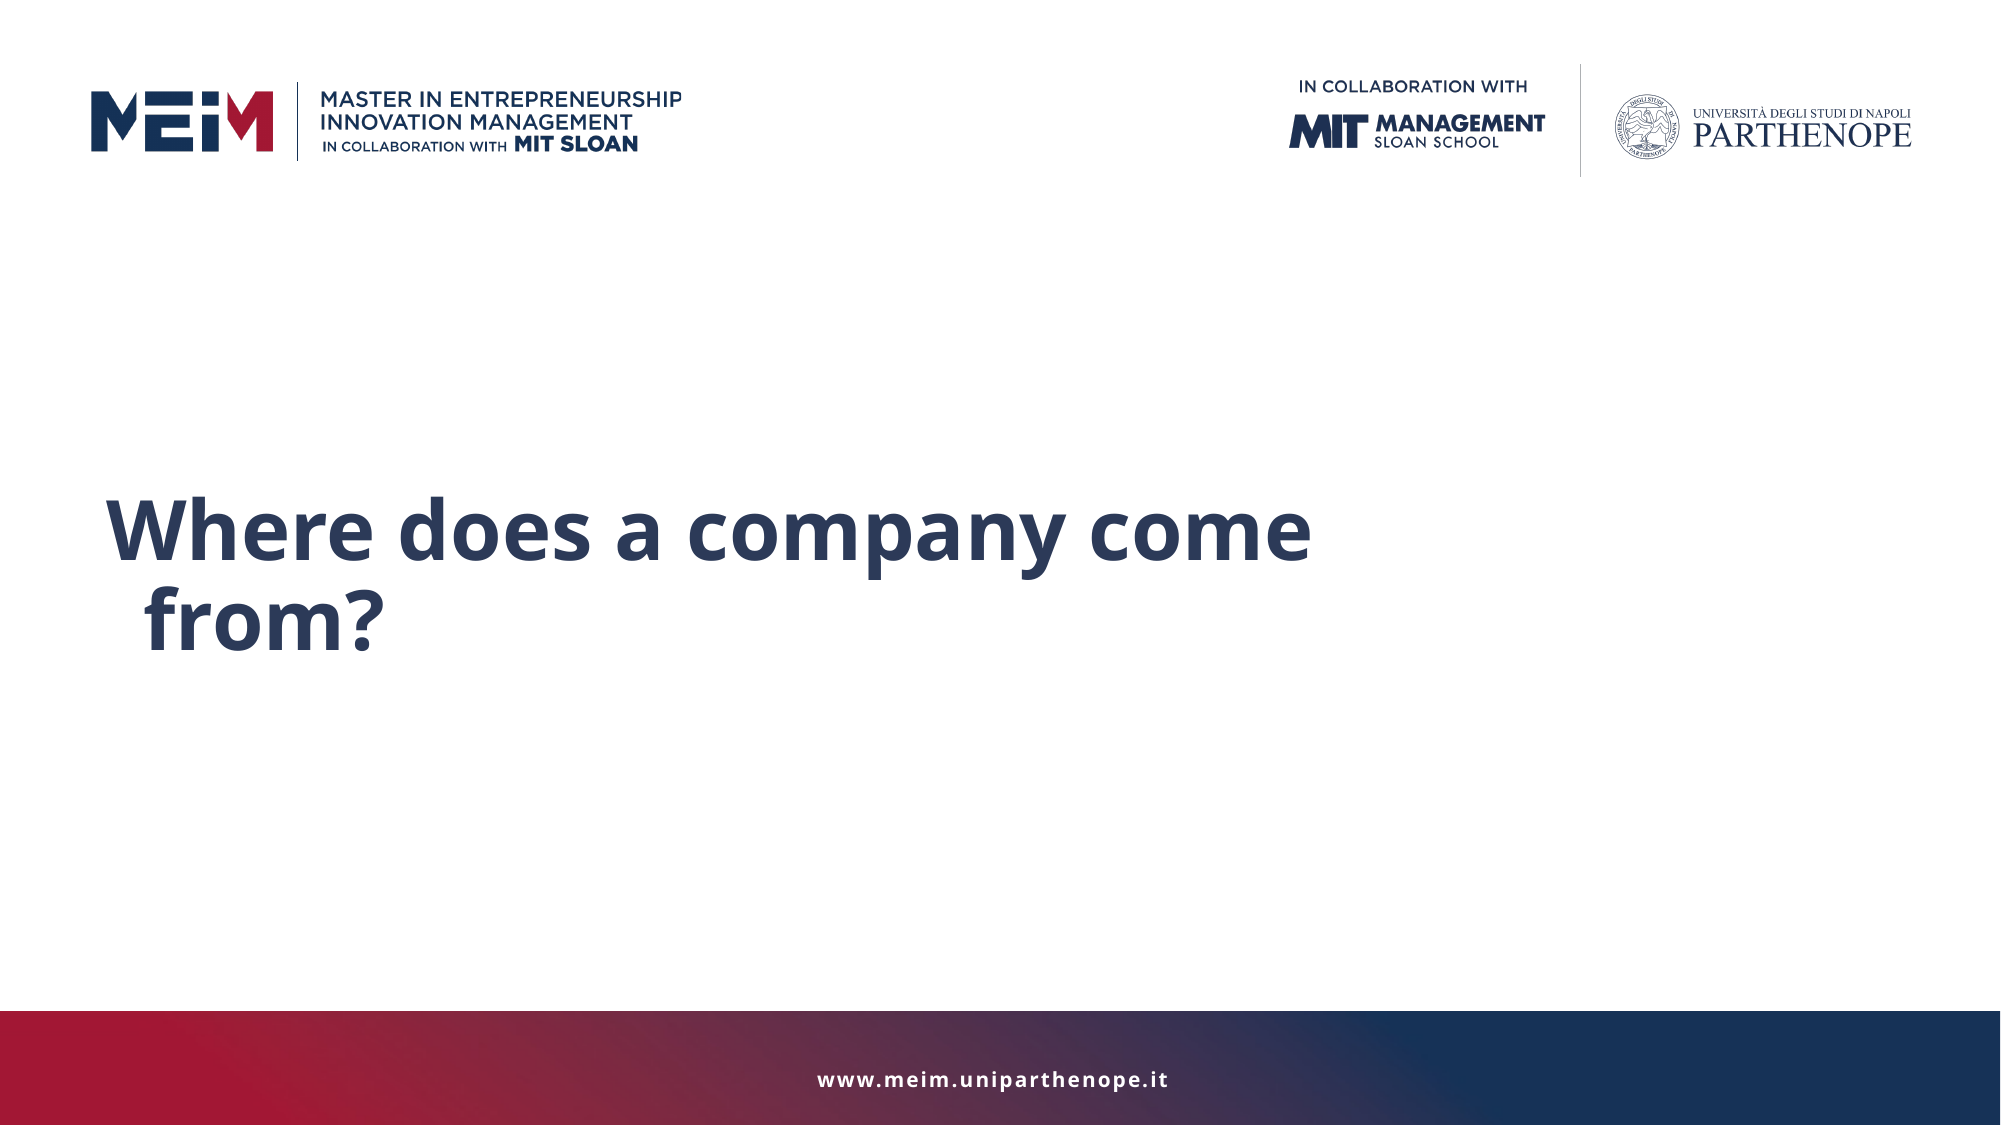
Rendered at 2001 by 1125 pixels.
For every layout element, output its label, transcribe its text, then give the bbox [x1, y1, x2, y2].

list Where does a company come from? [91, 480, 1368, 698]
picture [0, 1011, 2001, 1125]
